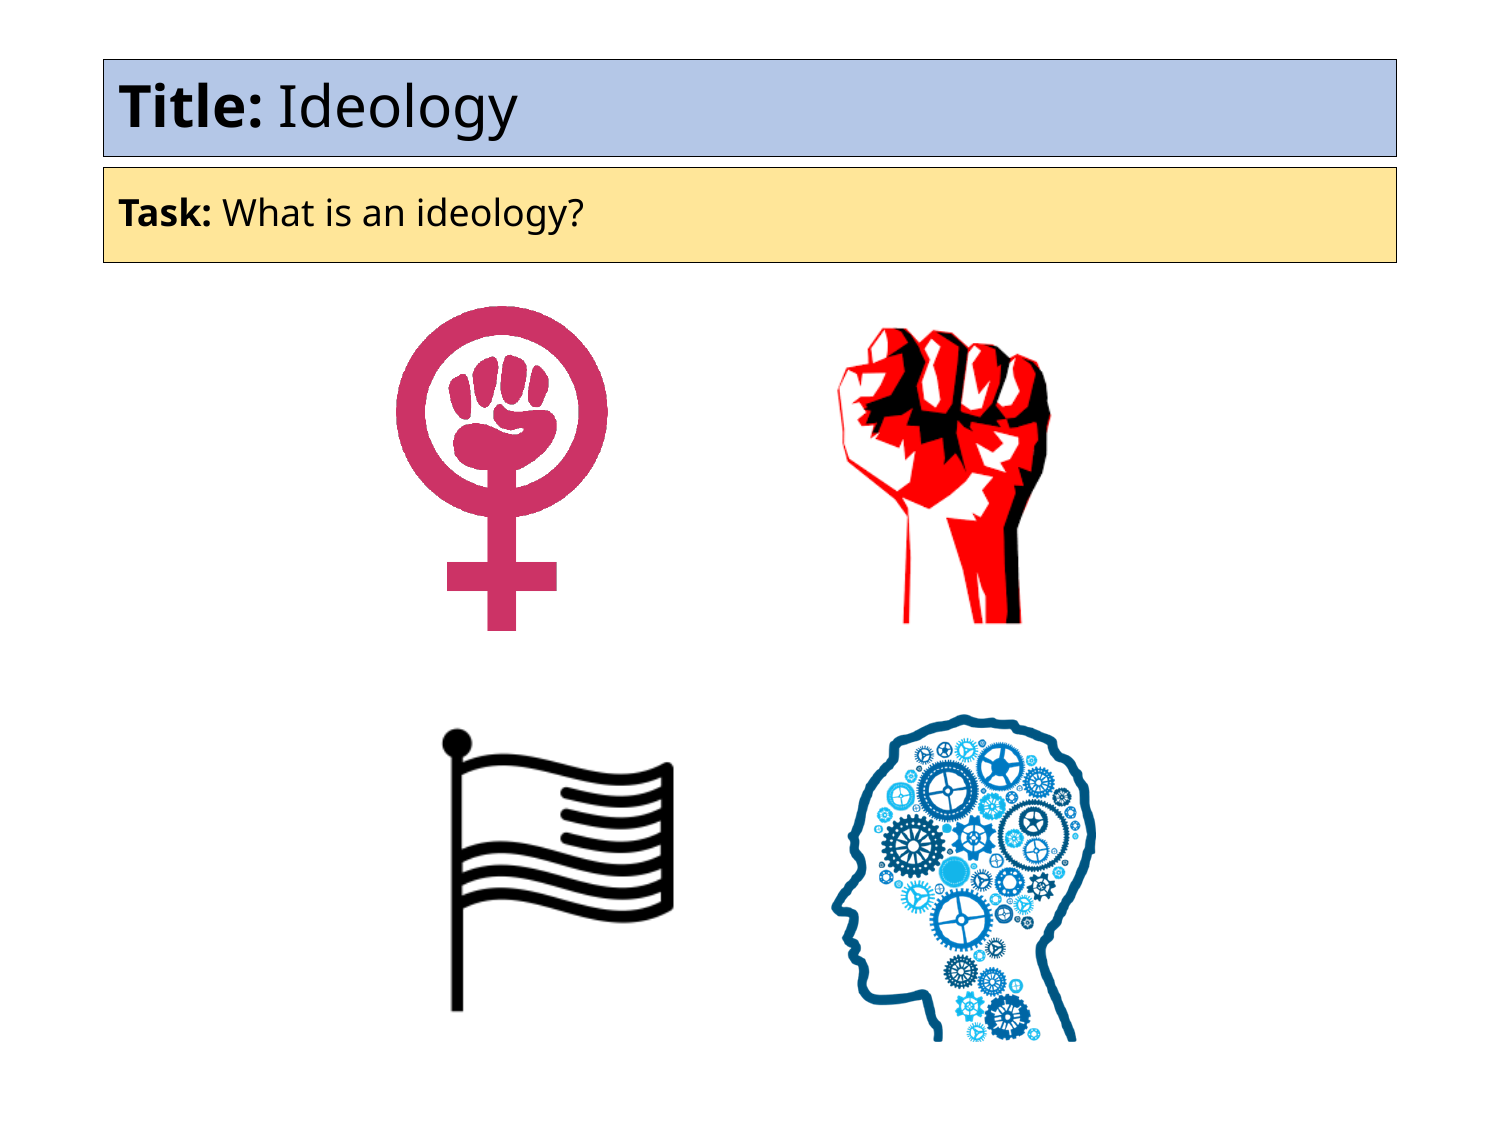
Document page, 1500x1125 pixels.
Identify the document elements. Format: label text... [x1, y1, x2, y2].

picture [399, 714, 713, 1027]
picture [816, 302, 1073, 650]
list Task: What is an ideology? [103, 167, 1397, 263]
picture [831, 714, 960, 904]
picture [831, 911, 934, 1042]
picture [392, 302, 611, 631]
picture [842, 725, 1087, 1042]
picture [1046, 846, 1096, 1042]
title Title: Ideology [103, 59, 1397, 157]
picture [969, 714, 1096, 823]
